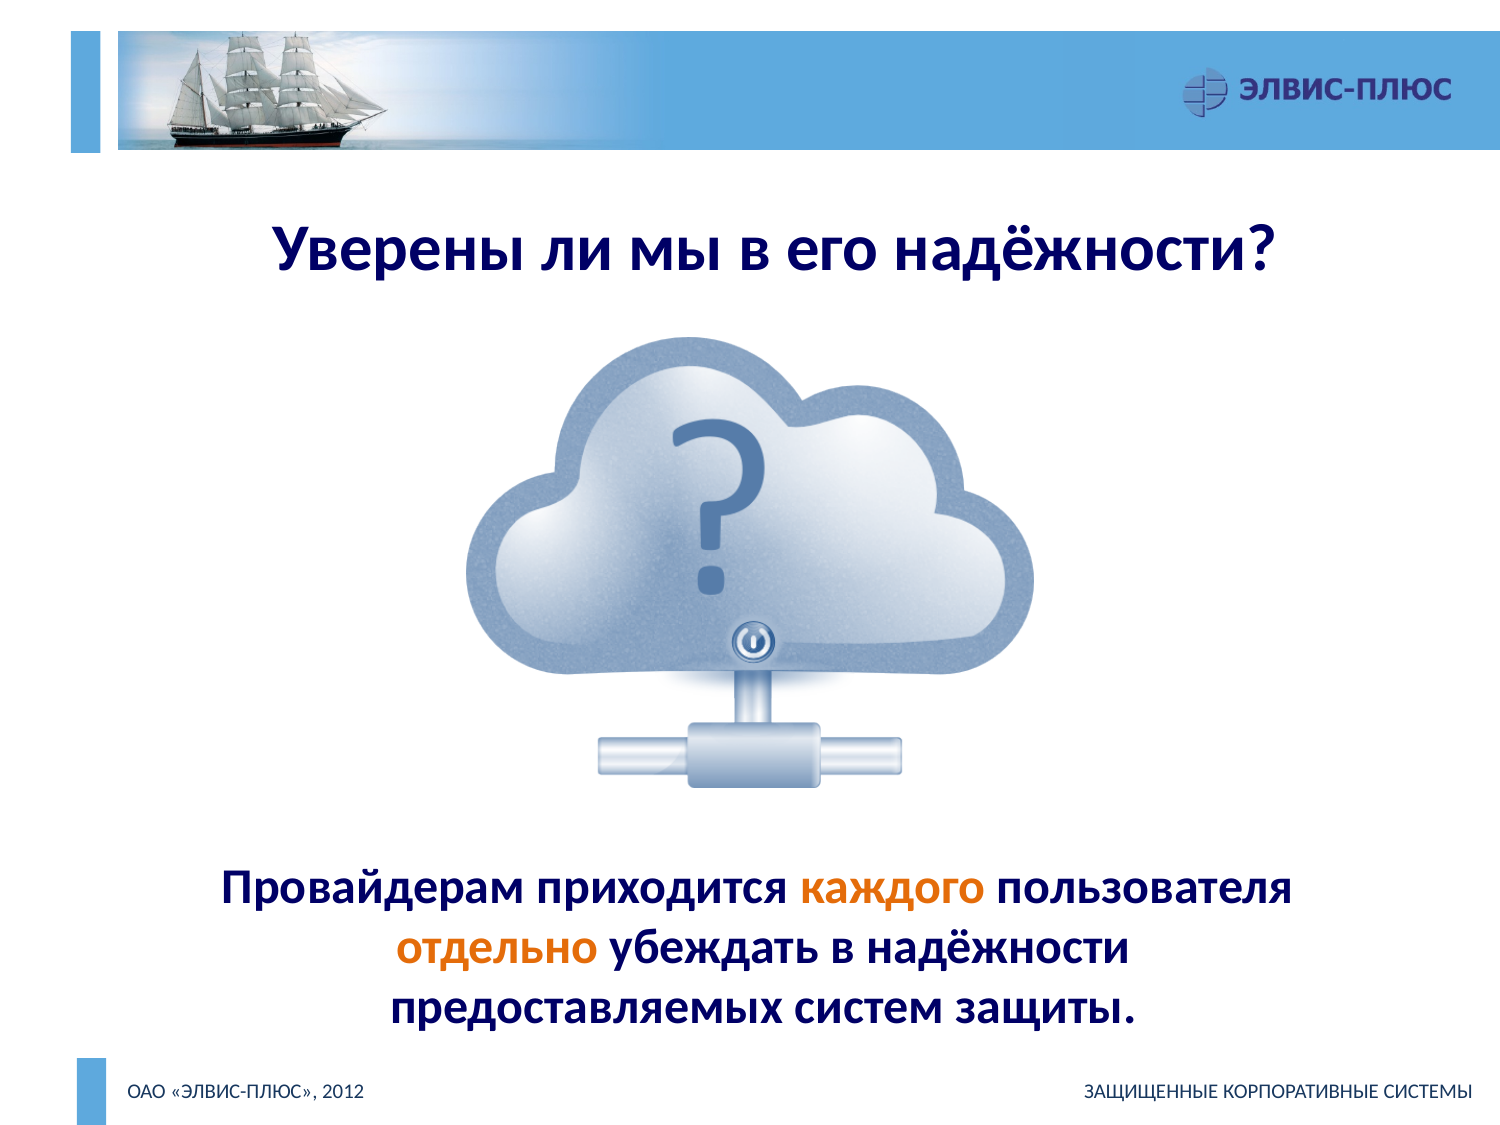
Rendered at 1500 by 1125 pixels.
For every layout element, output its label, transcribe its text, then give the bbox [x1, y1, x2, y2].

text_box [70, 30, 1500, 153]
text_box Уверены ли мы в его надёжности? [76, 196, 1474, 291]
picture [76, 1058, 107, 1125]
text_box Провайдерам приходится каждого пользователя отдельно убеждать в надёжности предоставляемых систем защиты. [53, 845, 1474, 1041]
subtitle ОАО «ЭЛВИС-ПЛЮС», 2012 ЗАЩИЩЕННЫЕ КОРПОРАТИВНЫЕ СИСТЕМЫ [112, 1070, 1500, 1125]
picture [466, 337, 1034, 788]
